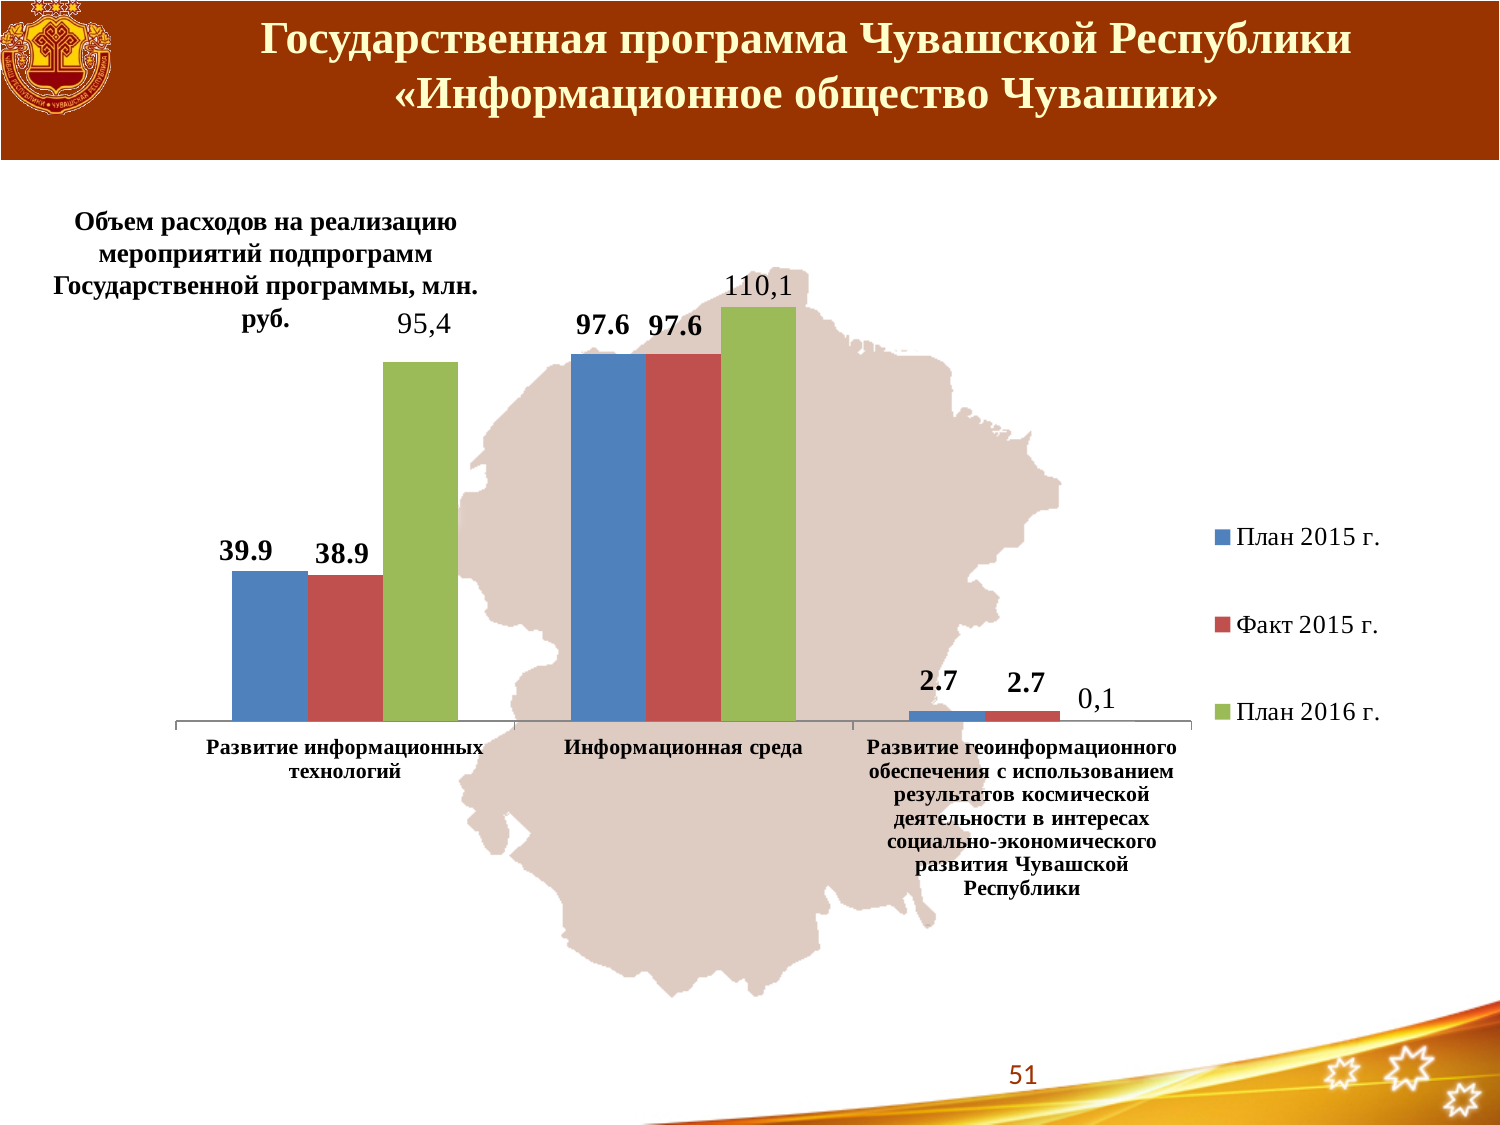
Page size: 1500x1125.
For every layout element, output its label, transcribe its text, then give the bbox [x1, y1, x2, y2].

text_box Государственная программа Чувашской Республики «Информационное общество Чувашии» [156, 0, 1457, 125]
slide_number 51 [879, 1047, 1053, 1103]
picture [0, 160, 1500, 1125]
chart [40, 243, 1416, 1039]
text_box Объем расходов на реализацию мероприятий подпрограмм Государственной программы, млн. руб. [29, 195, 409, 341]
picture [0, 0, 111, 115]
